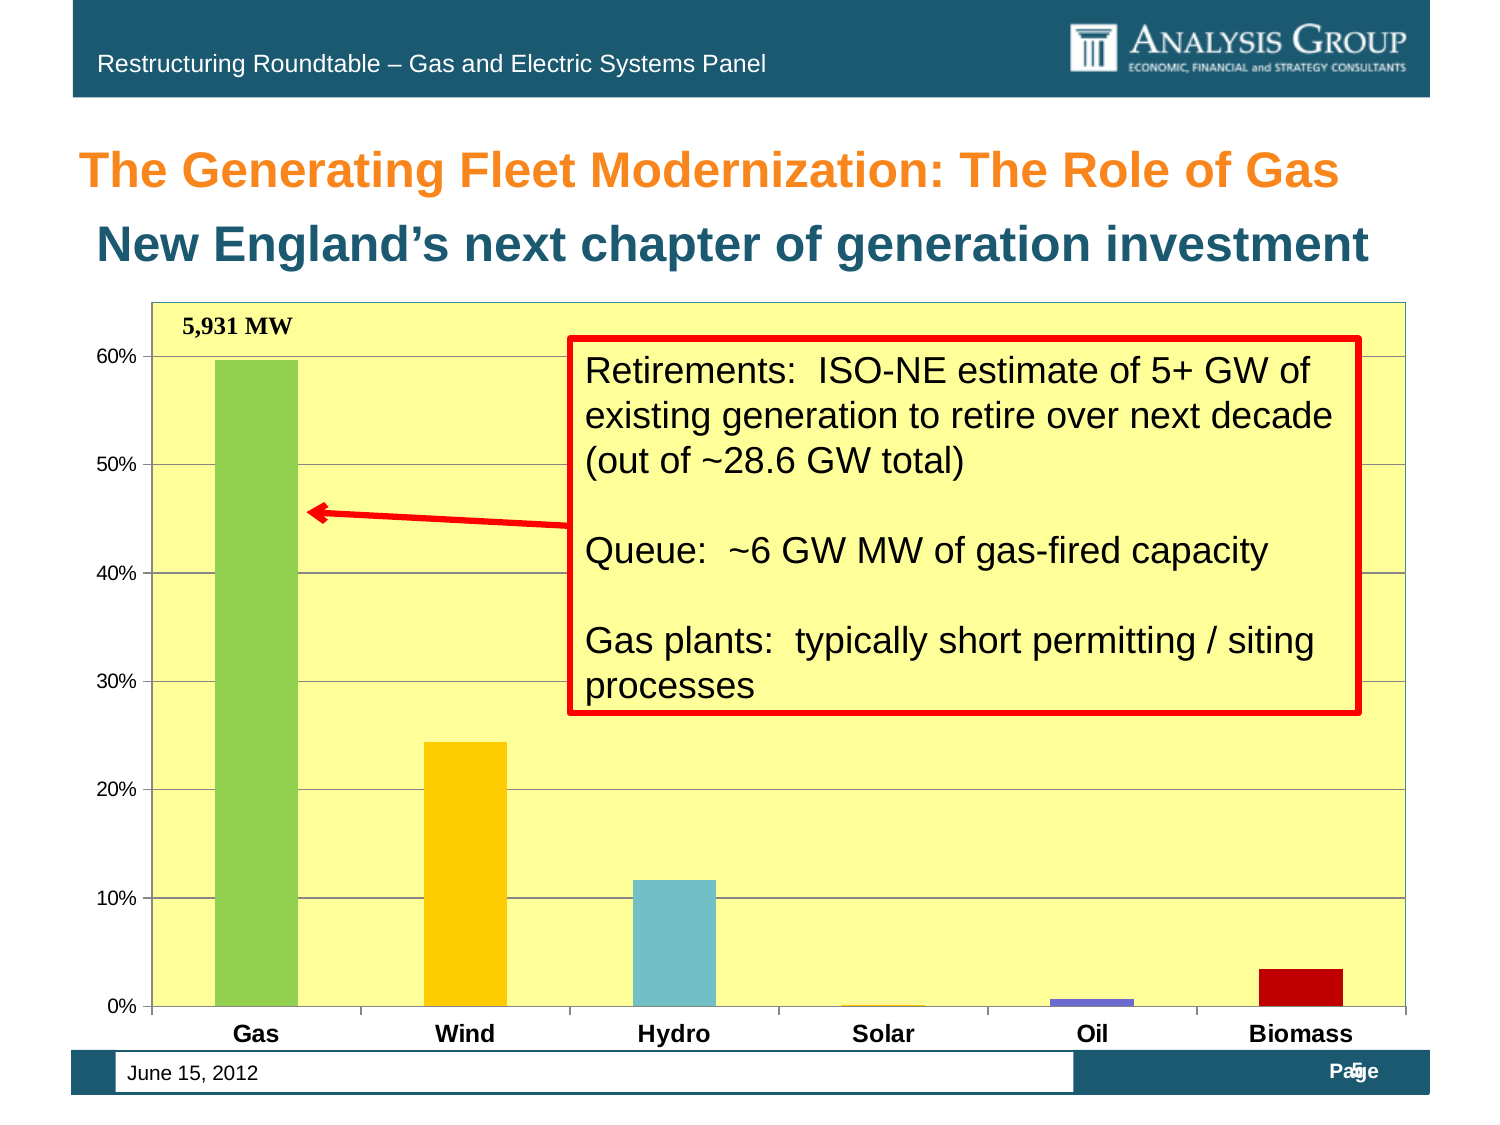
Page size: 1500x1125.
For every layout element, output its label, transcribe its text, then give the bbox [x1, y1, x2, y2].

title The Generating Fleet Modernization: The Role of Gas [63, 77, 1415, 205]
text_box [306, 511, 571, 529]
picture [1069, 23, 1408, 75]
chart [80, 282, 1432, 1053]
list New England’s next chapter of generation investment [81, 203, 1432, 282]
